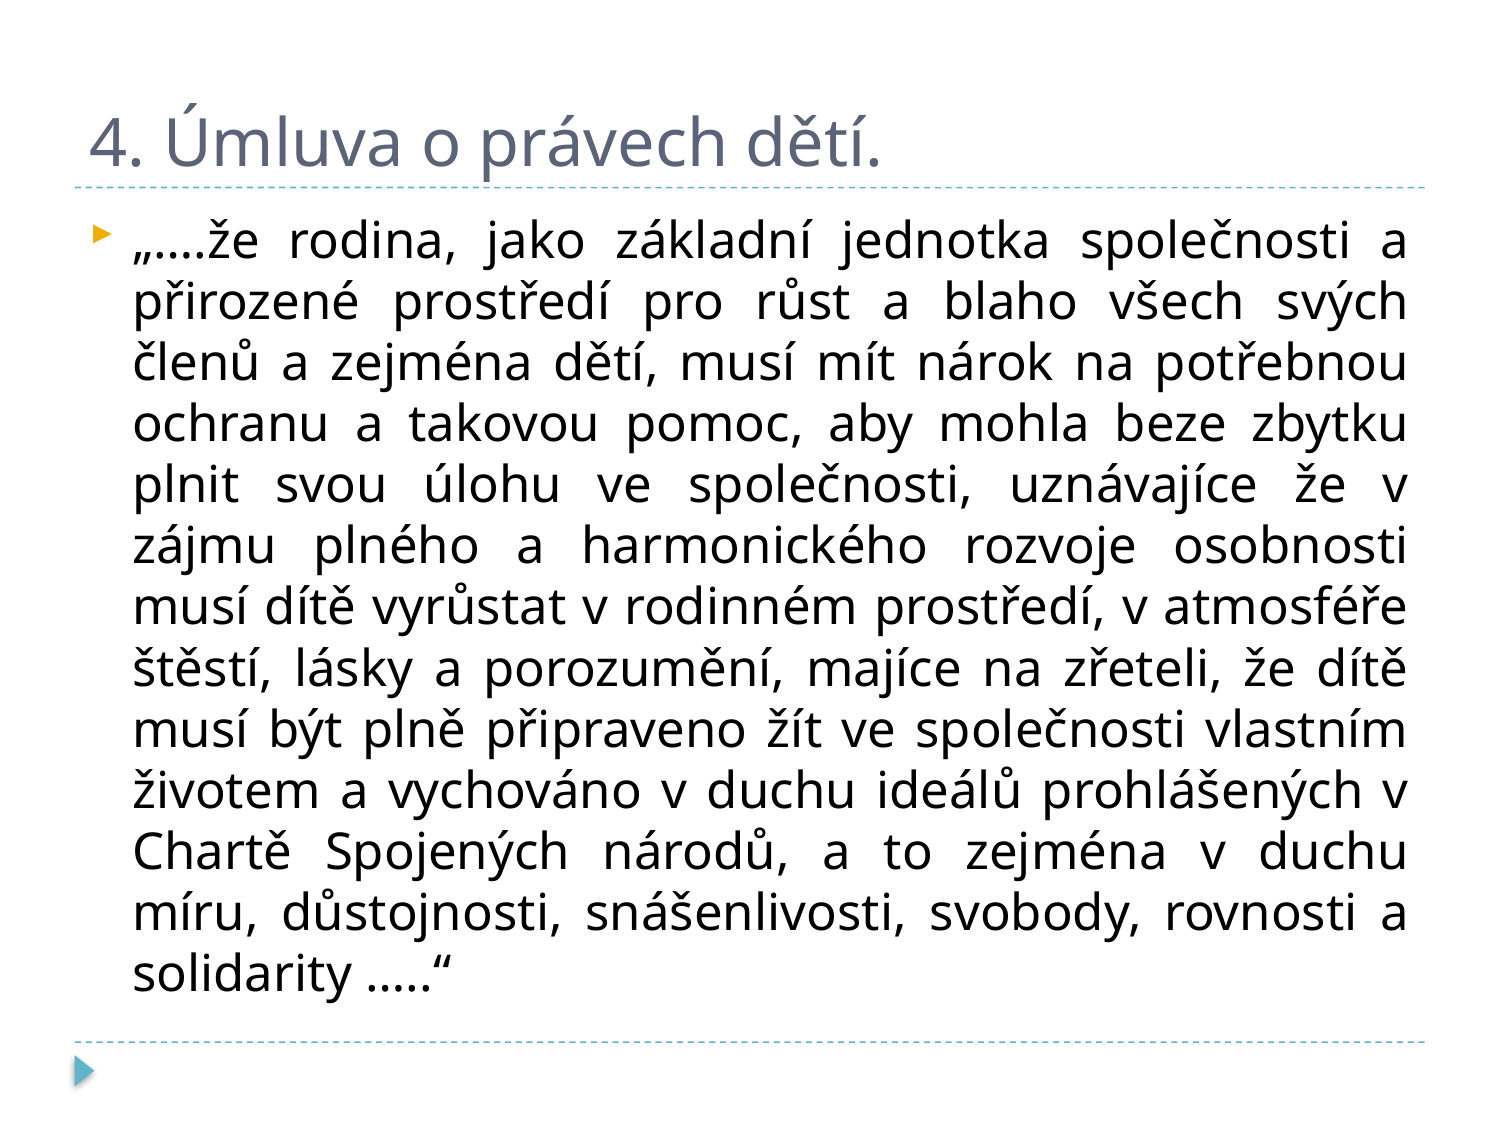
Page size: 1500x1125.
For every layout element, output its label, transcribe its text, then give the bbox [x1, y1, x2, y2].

list „….že rodina, jako základní jednotka společnosti a přirozené prostředí pro růst a blaho všech svých členů a zejména dětí, musí mít nárok na potřebnou ochranu a takovou pomoc, aby mohla beze zbytku plnit svou úlohu ve společnosti, uznávajíce že v zájmu plného a harmonického rozvoje osobnosti musí dítě vyrůstat v rodinném prostředí, v atmosféře štěstí, lásky a porozumění, majíce na zřeteli, že dítě musí být plně připraveno žít ve společnosti vlastním životem a vychováno v duchu ideálů prohlášených v Chartě Spojených národů, a to zejména v duchu míru, důstojnosti, snášenlivosti, svobody, rovnosti a solidarity …..“ [75, 200, 1425, 1010]
title 4. Úmluva o právech dětí. [75, 24, 1425, 188]
